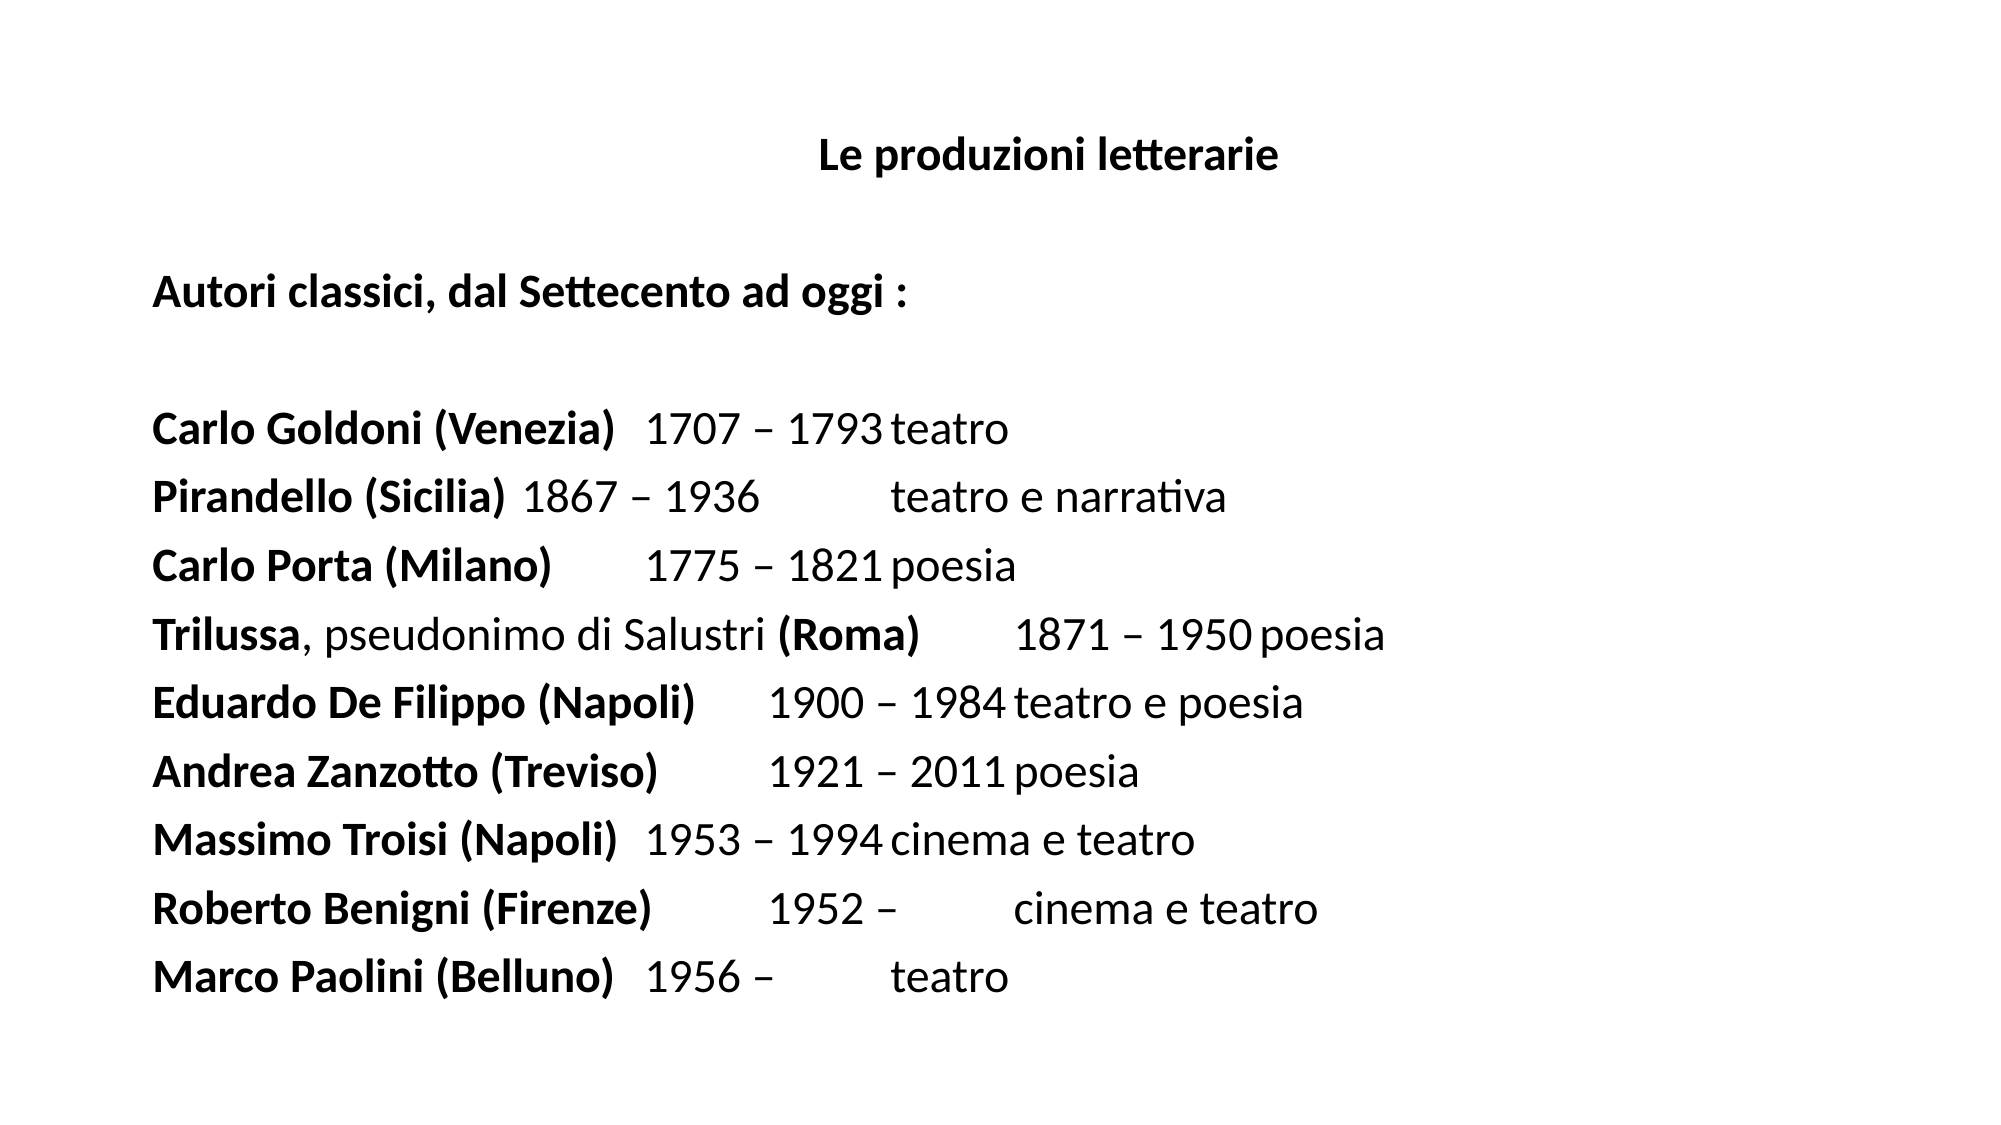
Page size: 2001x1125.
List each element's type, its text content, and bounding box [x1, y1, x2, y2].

list Le produzioni letterarie Autori classici, dal Settecento ad oggi : Carlo Goldoni (Venezia) 1707 – 1793 teatro Pirandello (Sicilia) 1867 – 1936 teatro e narrativa Carlo Porta (Milano) 1775 – 1821 poesia Trilussa, pseudonimo di Salustri (Roma) 1871 – 1950 poesia Eduardo De Filippo (Napoli) 1900 – 1984 teatro e poesia Andrea Zanzotto (Treviso) 1921 – 2011 poesia Massimo Troisi (Napoli) 1953 – 1994 cinema e teatro Roberto Benigni (Firenze) 1952 – cinema e teatro Marco Paolini (Belluno) 1956 – teatro [137, 121, 1961, 1014]
